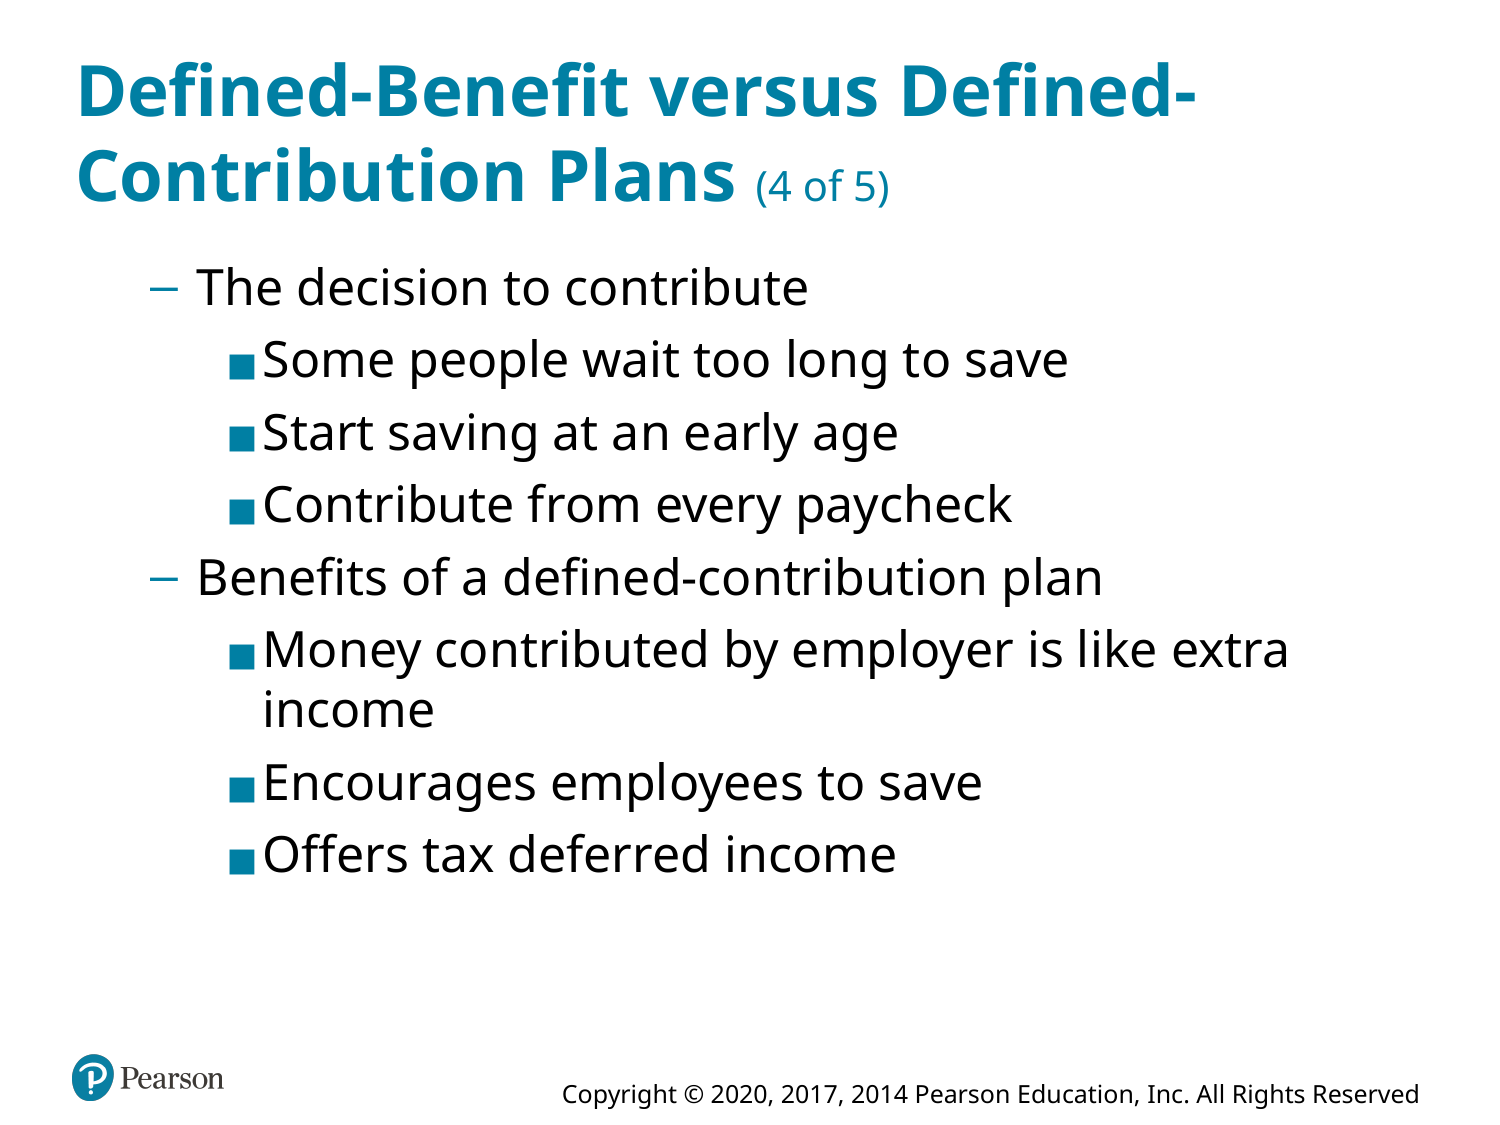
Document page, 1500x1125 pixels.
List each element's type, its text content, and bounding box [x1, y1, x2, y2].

picture [72, 1054, 88, 1070]
title Defined-Benefit versus Defined-Contribution Plans (4 of 5) [75, 35, 1425, 216]
picture [72, 1087, 83, 1101]
list The decision to contribute Some people wait too long to save Start saving at an early age Contribute from every paycheck Benefits of a defined-contribution plan Money contributed by employer is like extra income Encourages employees to save Offers tax deferred income [75, 255, 1425, 983]
picture [80, 1063, 106, 1088]
picture [98, 1054, 224, 1101]
